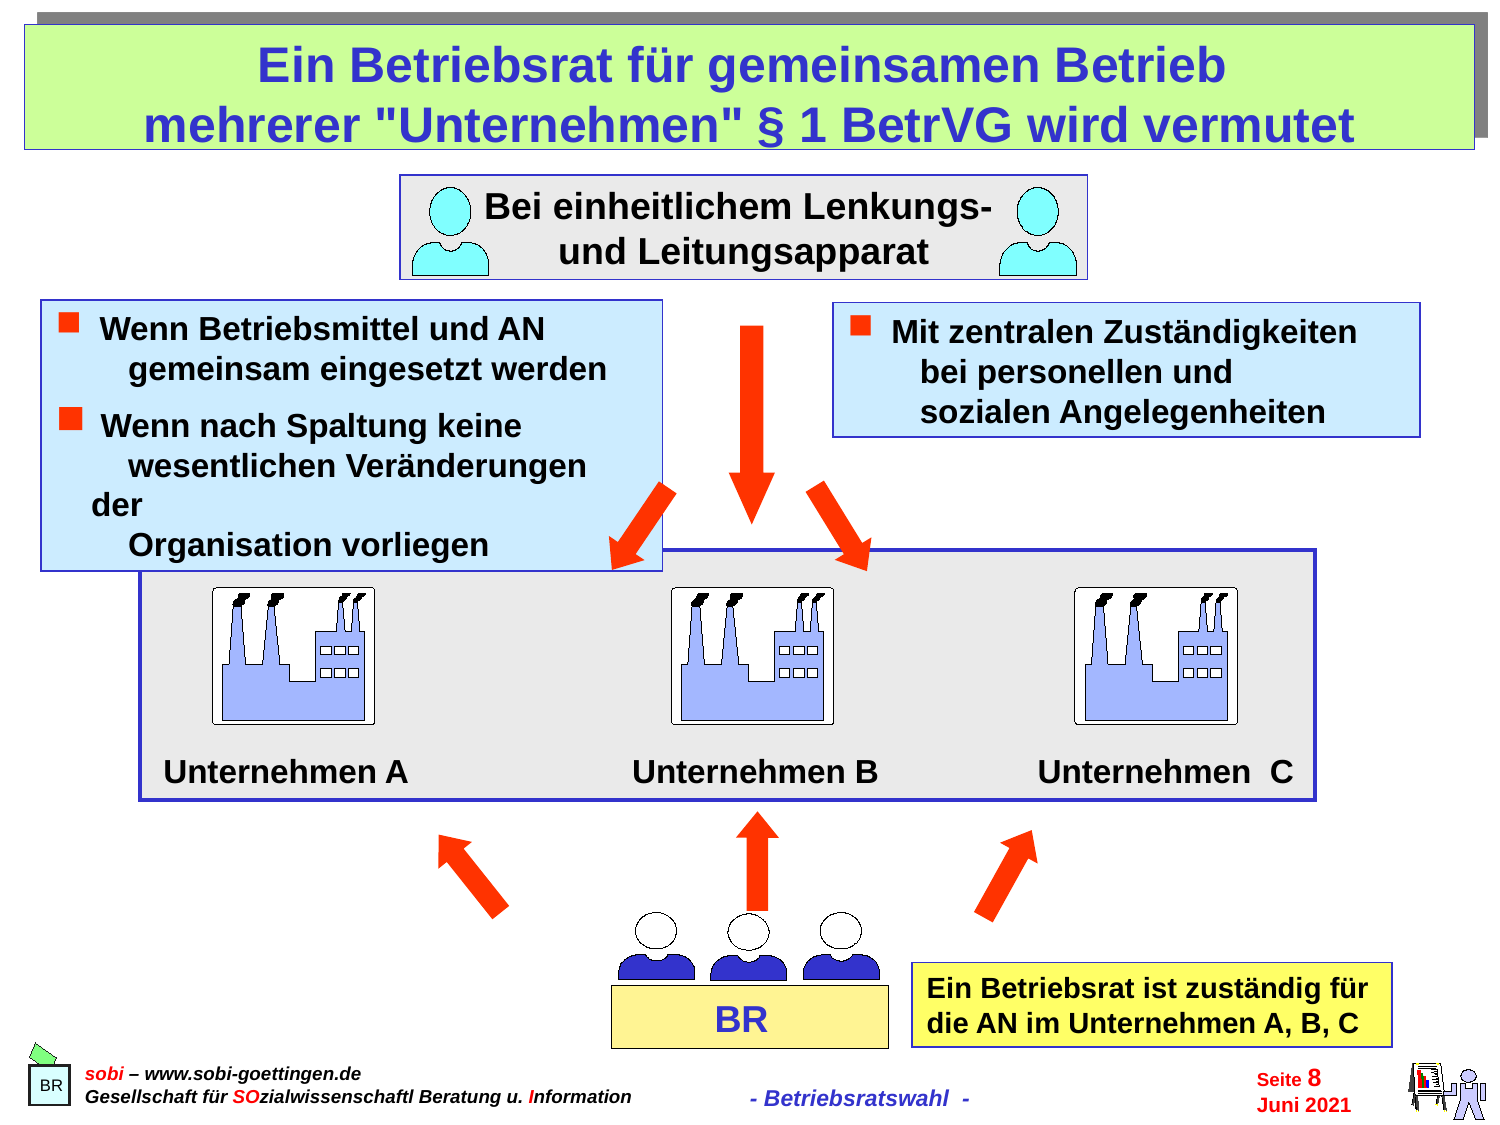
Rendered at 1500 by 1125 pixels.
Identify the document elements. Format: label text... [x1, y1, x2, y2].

text_box Unternehmen C [1037, 749, 1295, 790]
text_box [999, 187, 1077, 276]
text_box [1074, 587, 1238, 726]
text_box Bei einheitlichem Lenkungs- und Leitungsapparat [399, 174, 1088, 280]
text_box [609, 482, 676, 569]
text_box [140, 549, 1316, 800]
text_box Ein Betriebsrat ist zuständig für die AN im Unternehmen A, B, C [911, 962, 1393, 1048]
text_box [710, 955, 787, 981]
text_box [611, 985, 889, 1049]
text_box [803, 954, 880, 980]
text_box [737, 812, 778, 911]
text_box Wenn Betriebsmittel und AN gemeinsam eingesetzt werden Wenn nach Spaltung keine wesentlichen Veränderungen der Organisation vorliegen [41, 299, 663, 571]
text_box [975, 831, 1037, 922]
text_box Unternehmen A [163, 749, 410, 790]
text_box BR [699, 987, 859, 1048]
text_box Unternehmen B [625, 749, 880, 790]
title Ein Betriebsrat für gemeinsamen Betrieb mehrerer "Unternehmen" § 1 BetrVG wird vermutet [24, 24, 1475, 150]
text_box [671, 587, 835, 726]
text_box [618, 954, 695, 980]
text_box [806, 481, 871, 571]
text_box [635, 912, 677, 949]
text_box [820, 912, 862, 949]
text_box Mit zentralen Zuständigkeiten bei personellen und sozialen Angelegenheiten [832, 302, 1421, 438]
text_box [412, 187, 490, 276]
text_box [212, 587, 376, 726]
text_box [439, 835, 509, 919]
text_box [729, 326, 774, 523]
text_box [727, 913, 770, 951]
